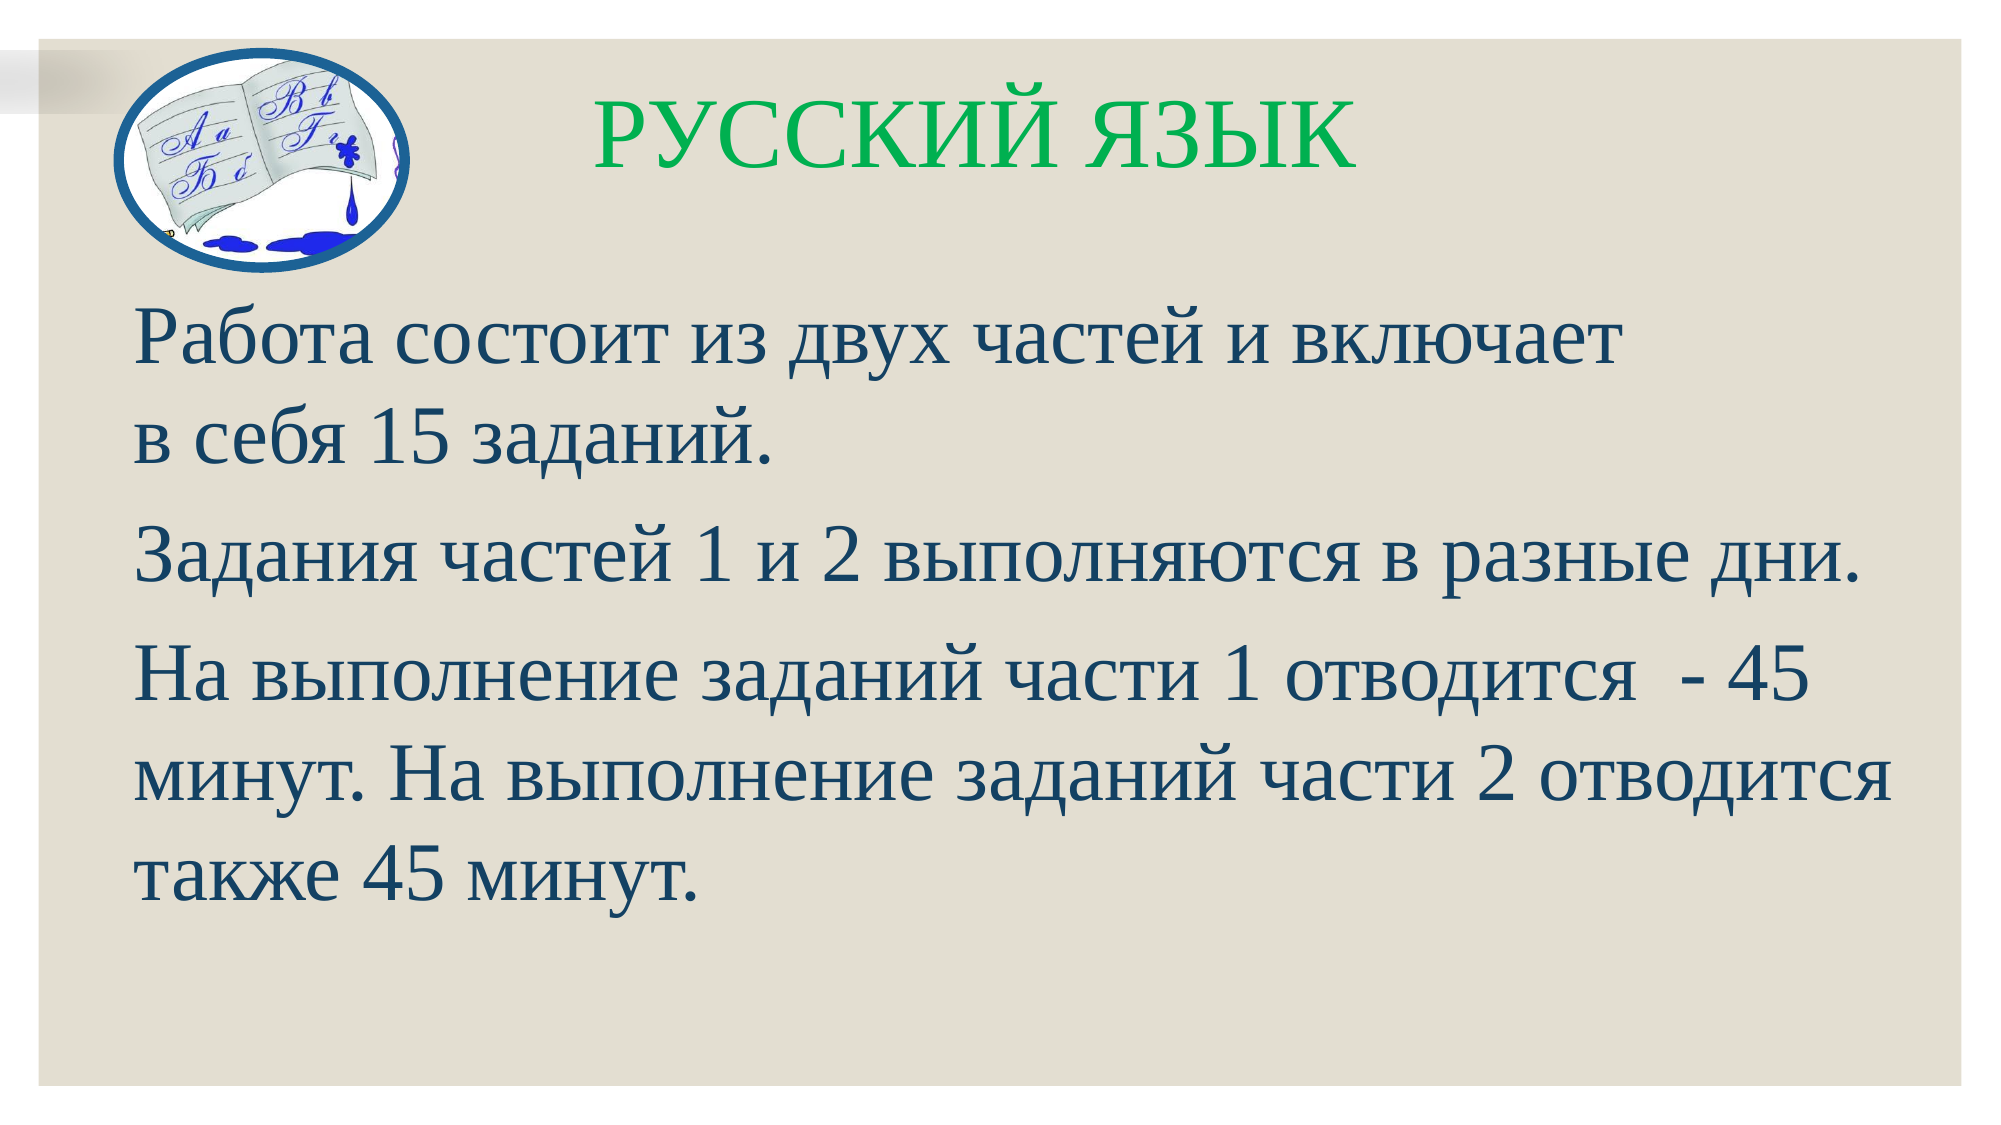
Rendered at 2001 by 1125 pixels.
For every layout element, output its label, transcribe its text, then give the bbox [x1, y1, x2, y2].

list Работа состоит из двух частей и включает в себя 15 заданий. Задания частей 1 и 2 выполняются в разные дни. На выполнение заданий части 1 отводится - 45 минут. На выполнение заданий части 2 отводится также 45 минут. [118, 272, 1933, 1050]
picture [118, 53, 405, 268]
title РУССКИЙ ЯЗЫК [411, 68, 1800, 202]
